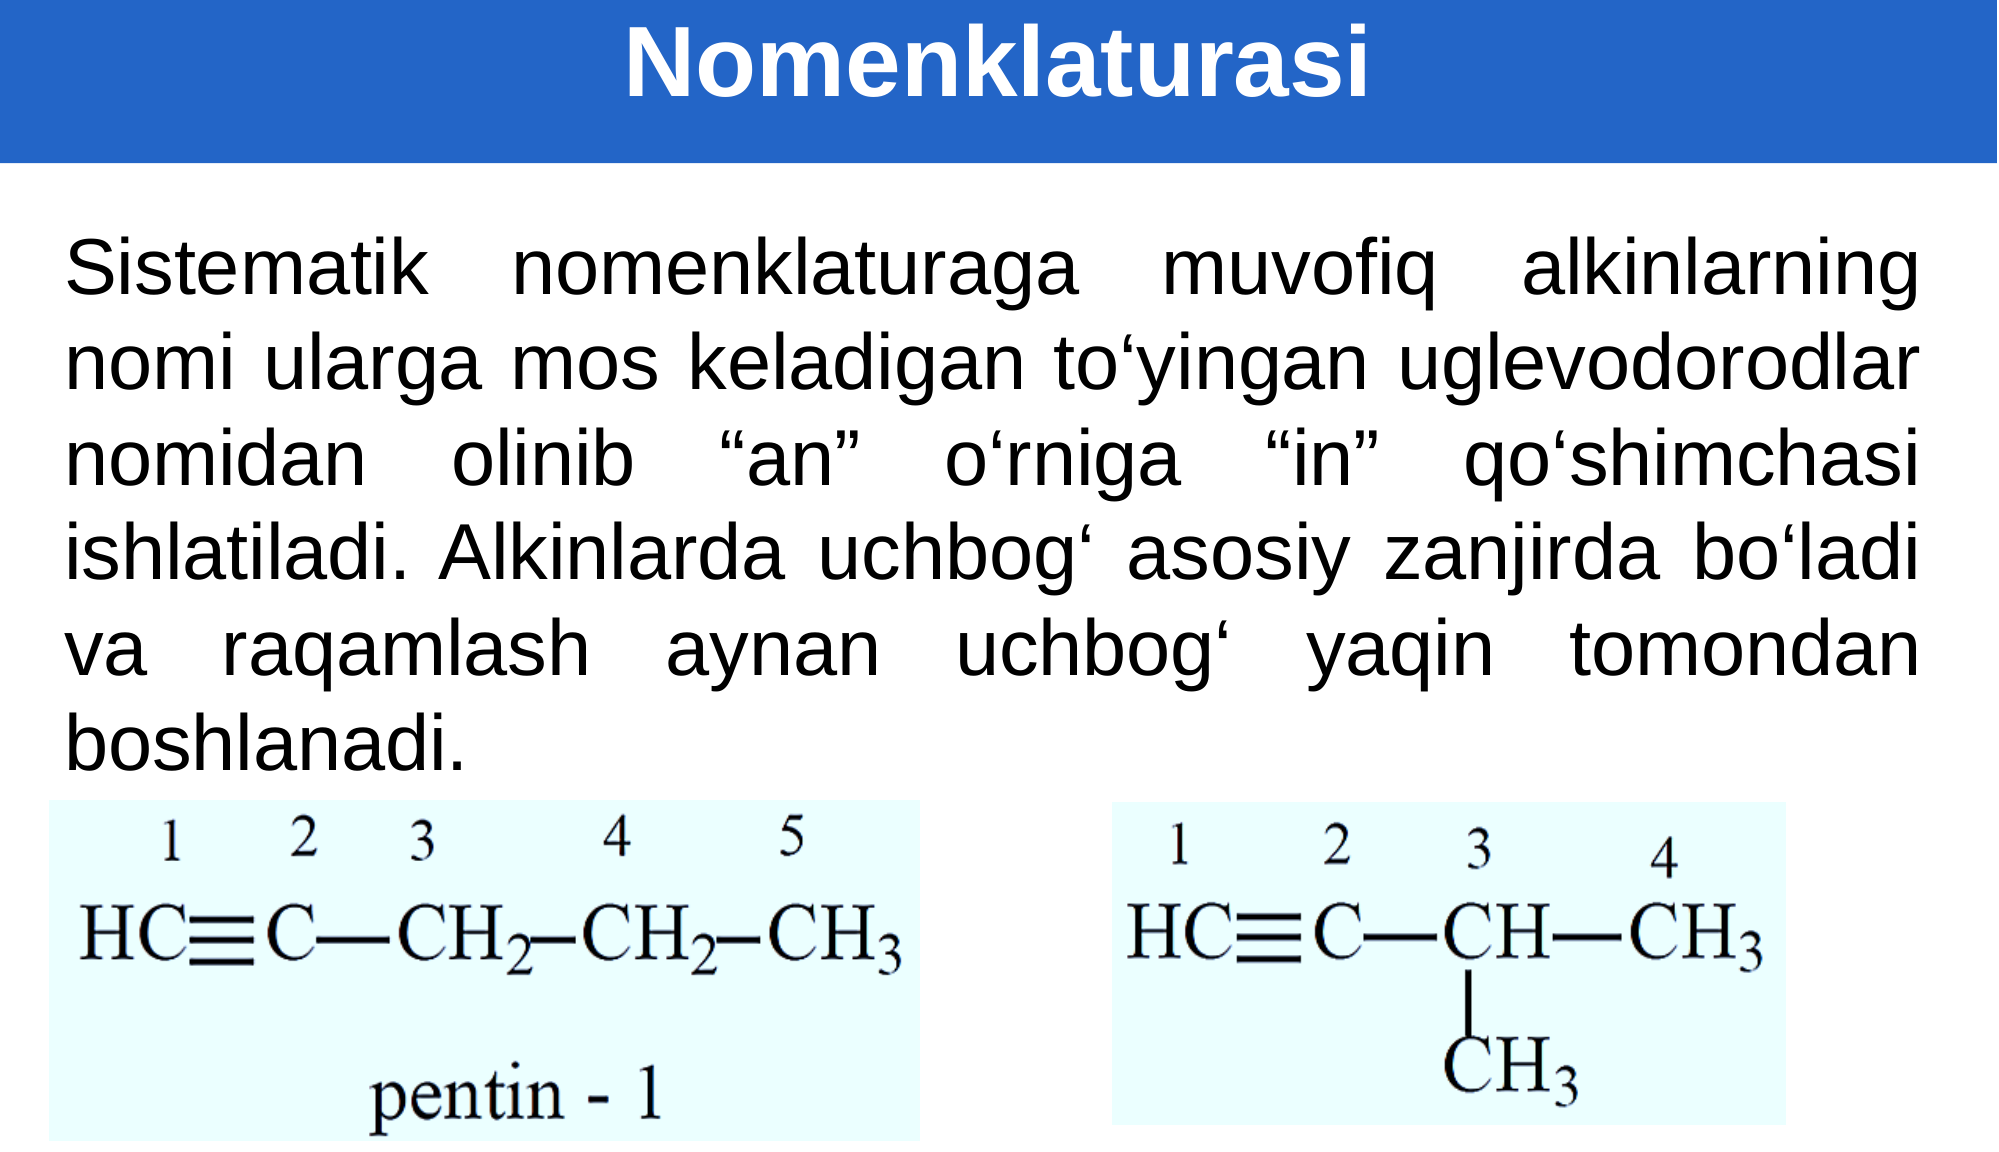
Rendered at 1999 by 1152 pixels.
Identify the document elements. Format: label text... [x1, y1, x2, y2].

text_box Sistematik nomenklaturaga muvofiq alkinlarning nomi ularga mos keladigan to‘yingan uglevodorodlar nomidan olinib “an” o‘rniga “in” qo‘shimchasi ishlatiladi. Alkinlarda uchbog‘ asosiy zanjirda bo‘ladi va raqamlash aynan uchbog‘ yaqin tomondan boshlanadi. [49, 207, 1937, 794]
picture [49, 800, 920, 1142]
text_box Nomenklaturasi [0, 0, 1997, 164]
picture [1111, 802, 1786, 1125]
